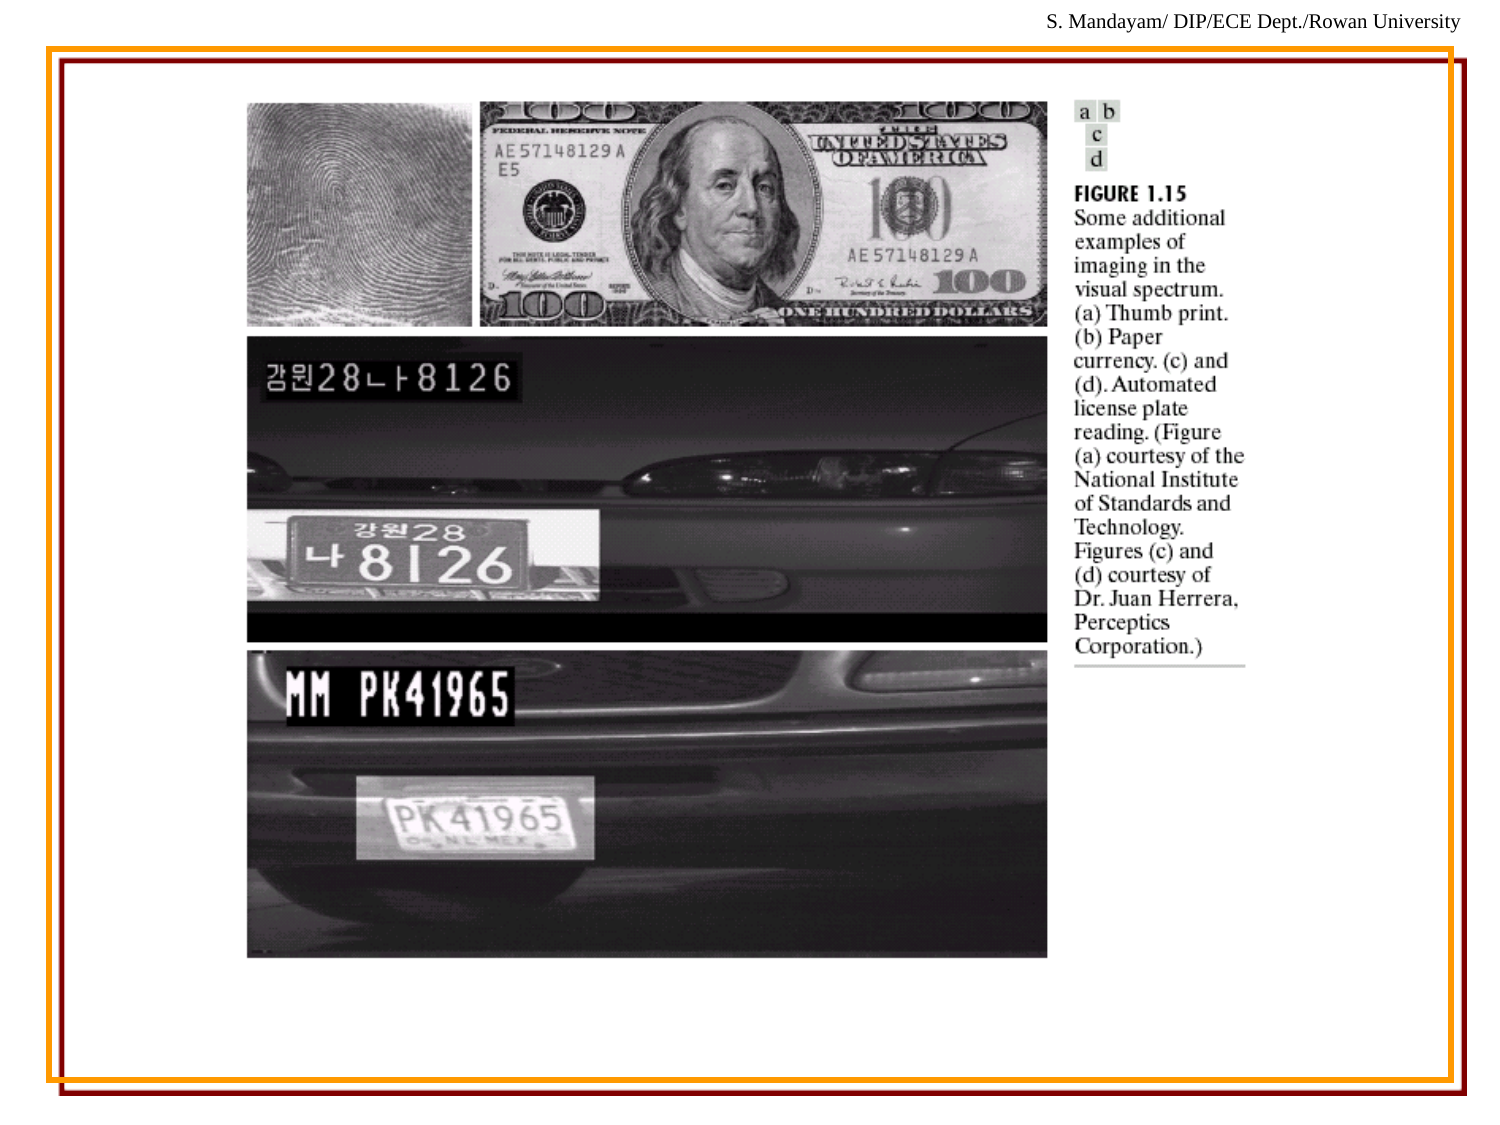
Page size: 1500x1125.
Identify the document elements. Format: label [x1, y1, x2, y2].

picture [240, 97, 1252, 963]
